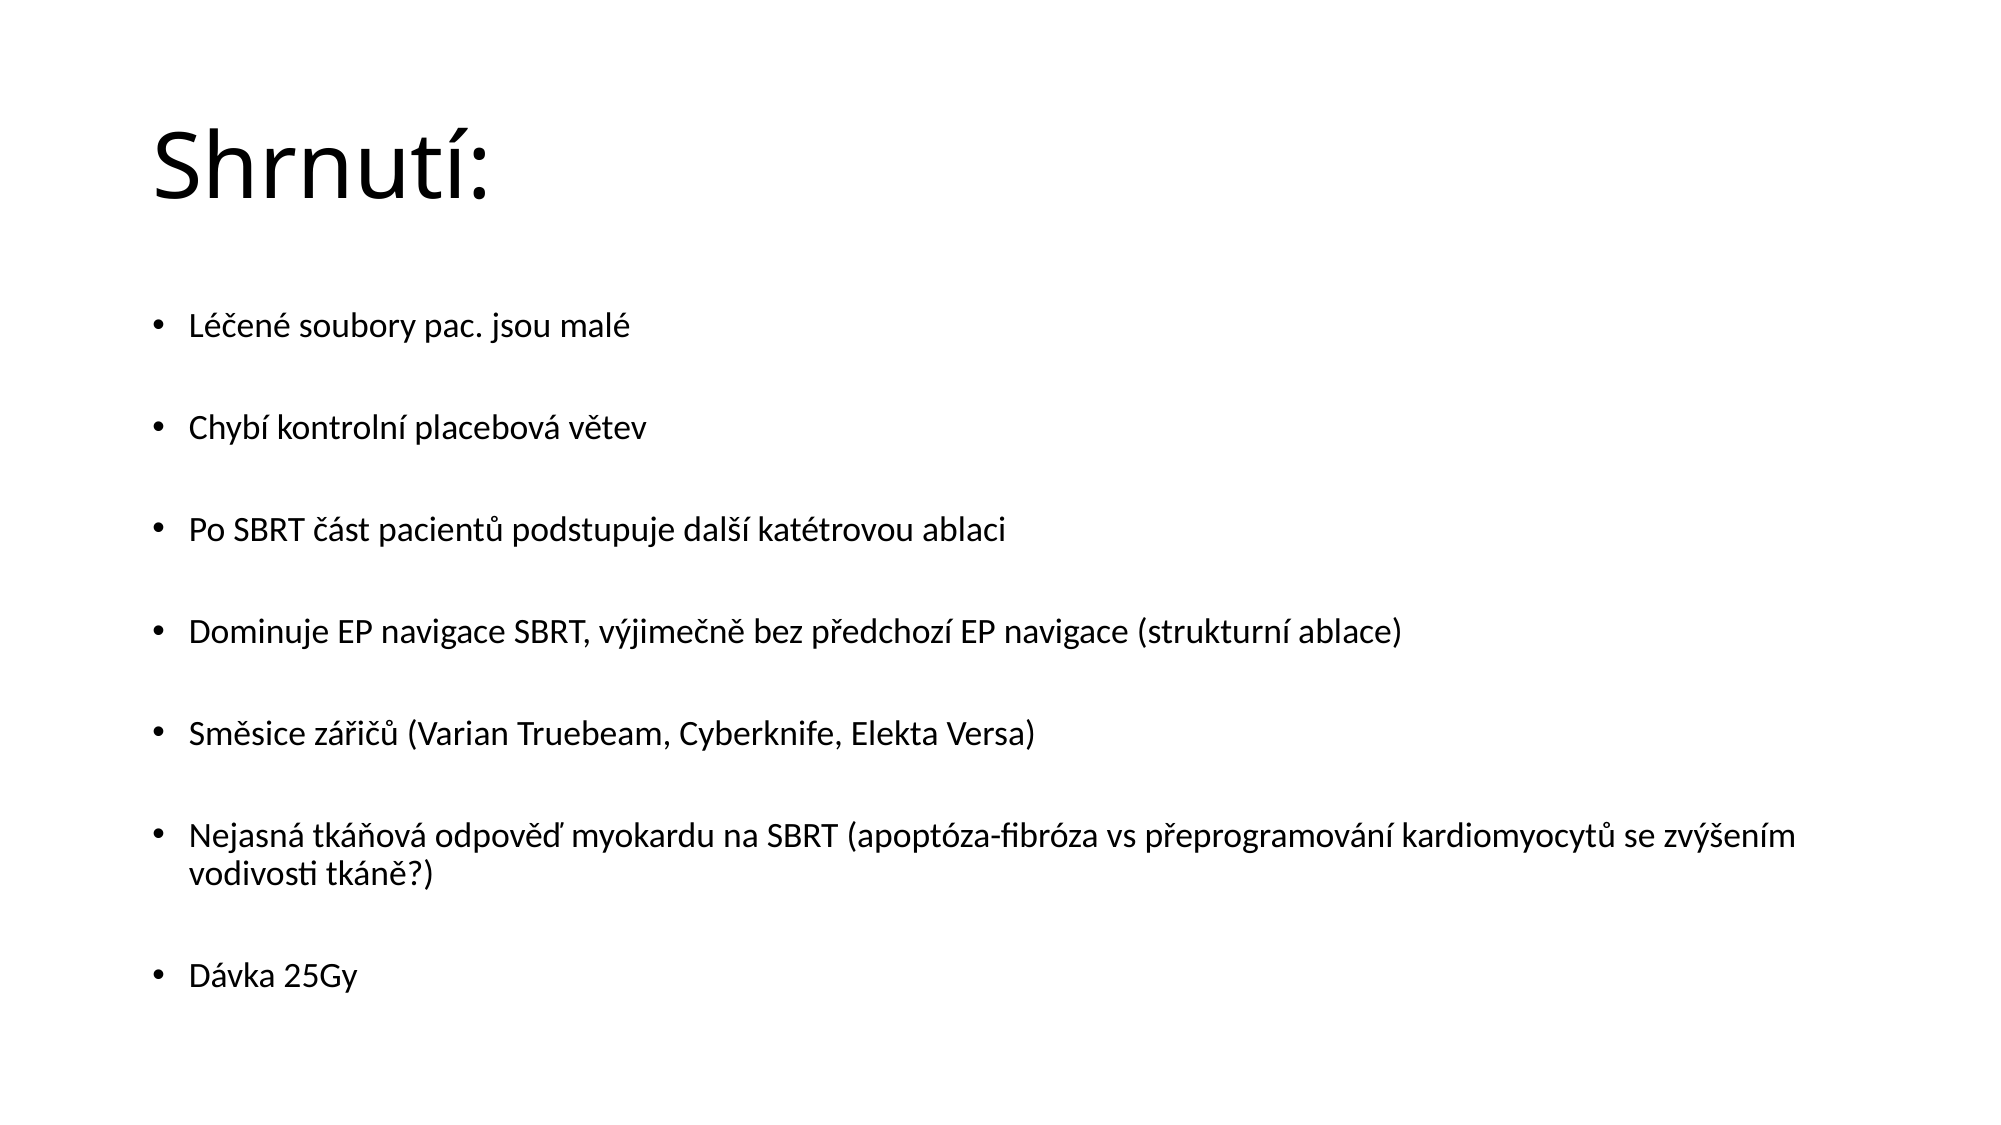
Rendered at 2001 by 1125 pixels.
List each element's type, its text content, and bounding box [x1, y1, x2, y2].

title Shrnutí: [137, 59, 1863, 278]
list Léčené soubory pac. jsou malé Chybí kontrolní placebová větev Po SBRT část pacientů podstupuje další katétrovou ablaci Dominuje EP navigace SBRT, výjimečně bez předchozí EP navigace (strukturní ablace) Směsice zářičů (Varian Truebeam, Cyberknife, Elekta Versa) Nejasná tkáňová odpověď myokardu na SBRT (apoptóza-fibróza vs přeprogramování kardiomyocytů se zvýšením vodivosti tkáně?) Dávka 25Gy [137, 299, 1863, 1014]
